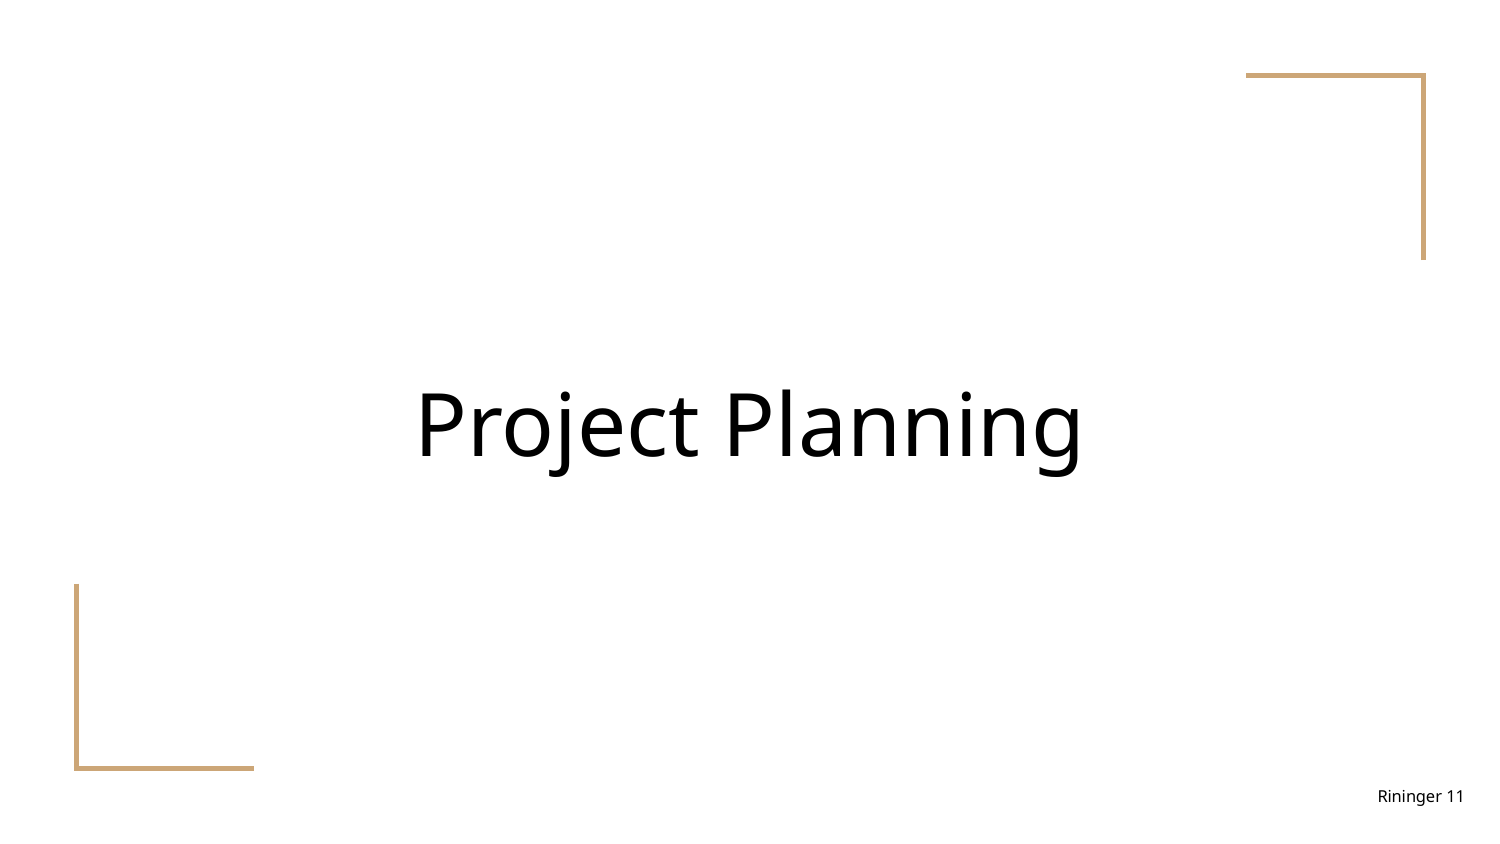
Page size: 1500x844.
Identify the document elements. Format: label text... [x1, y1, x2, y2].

title Project Planning [126, 296, 1374, 548]
slide_number Rininger 11 [1361, 764, 1480, 830]
